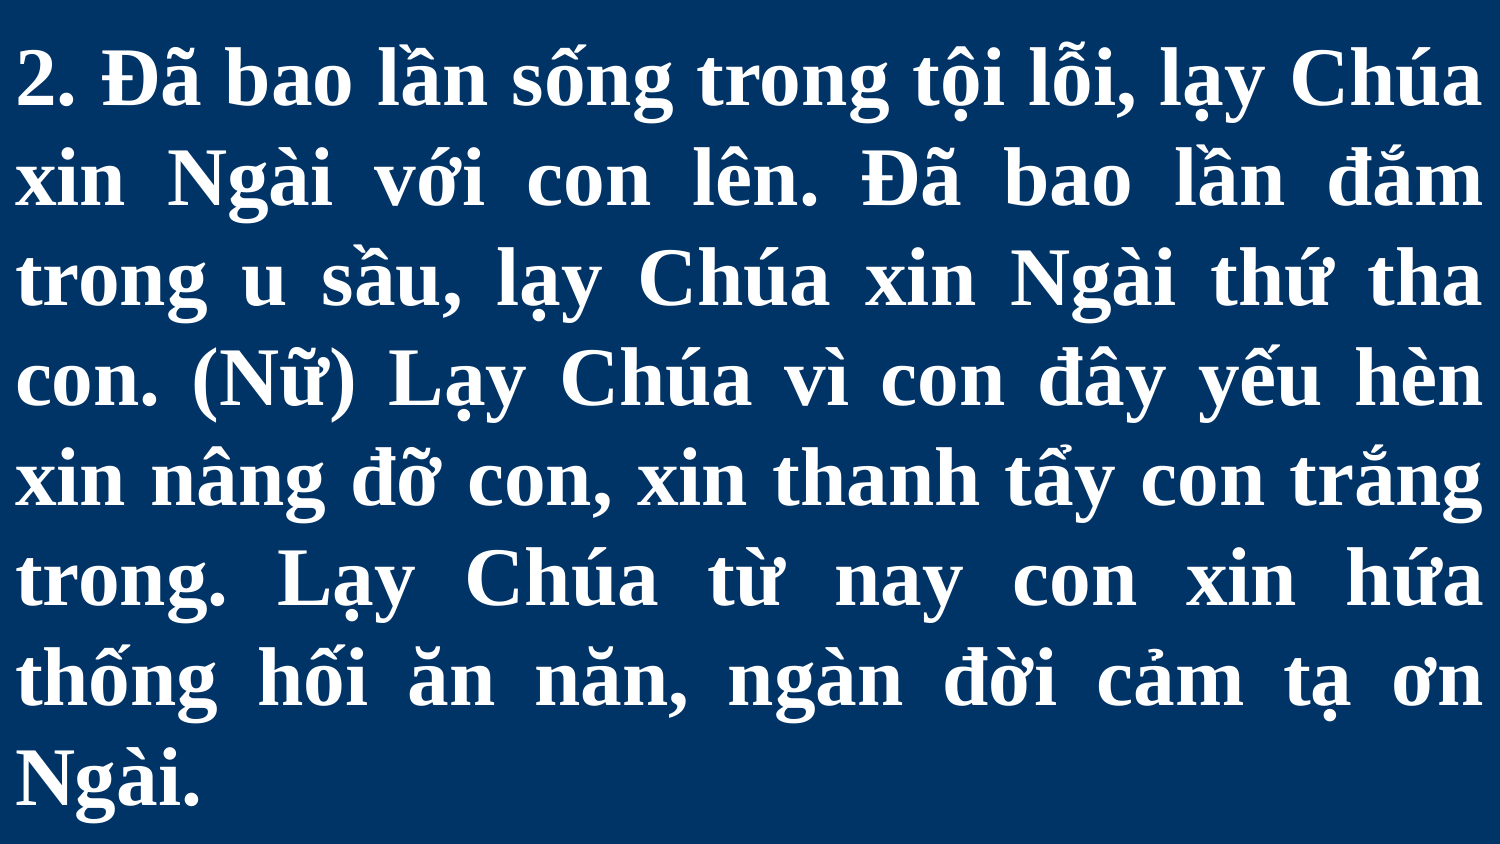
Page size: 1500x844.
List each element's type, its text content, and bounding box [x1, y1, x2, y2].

title 2. Đã bao lần sống trong tội lỗi, lạy Chúa xin Ngài với con lên. Đã bao lần đắm trong u sầu, lạy Chúa xin Ngài thứ tha con. (Nữ) Lạy Chúa vì con đây yếu hèn xin nâng đỡ con, xin thanh tẩy con trắng trong. Lạy Chúa từ nay con xin hứa thống hối ăn năn, ngàn đời cảm tạ ơn Ngài. [0, 0, 1500, 844]
